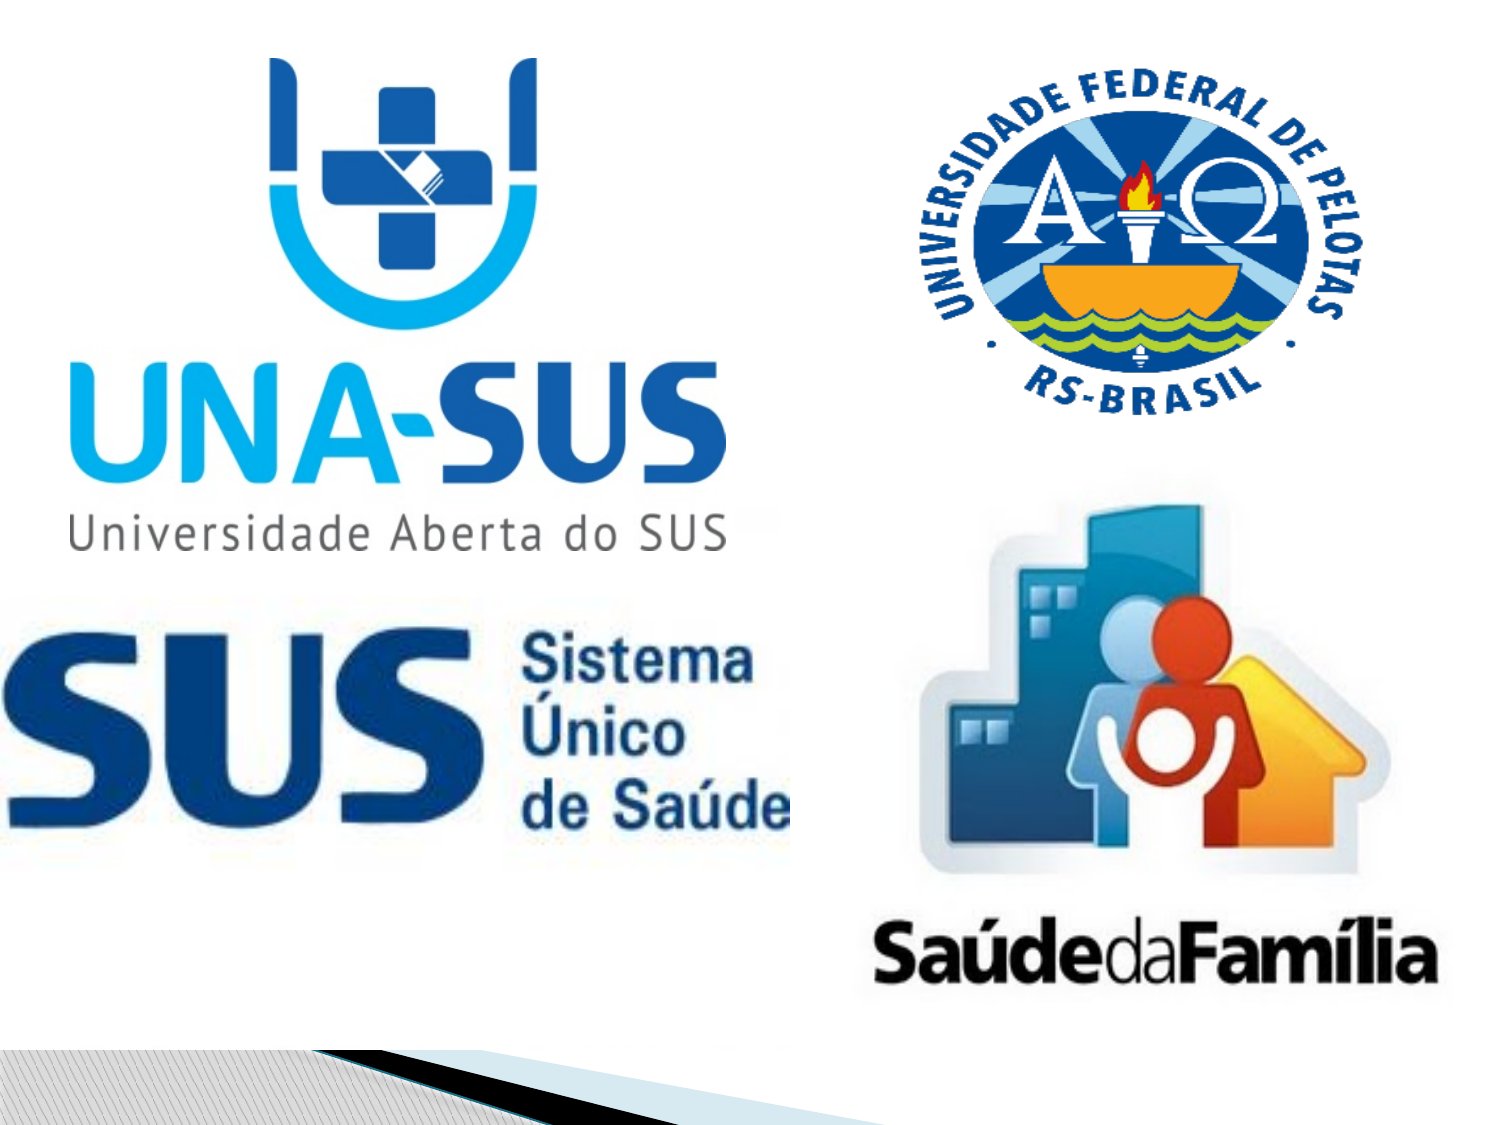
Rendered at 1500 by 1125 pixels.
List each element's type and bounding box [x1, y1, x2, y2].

picture [820, 456, 1500, 1024]
picture [915, 61, 1369, 421]
picture [0, 58, 790, 1050]
